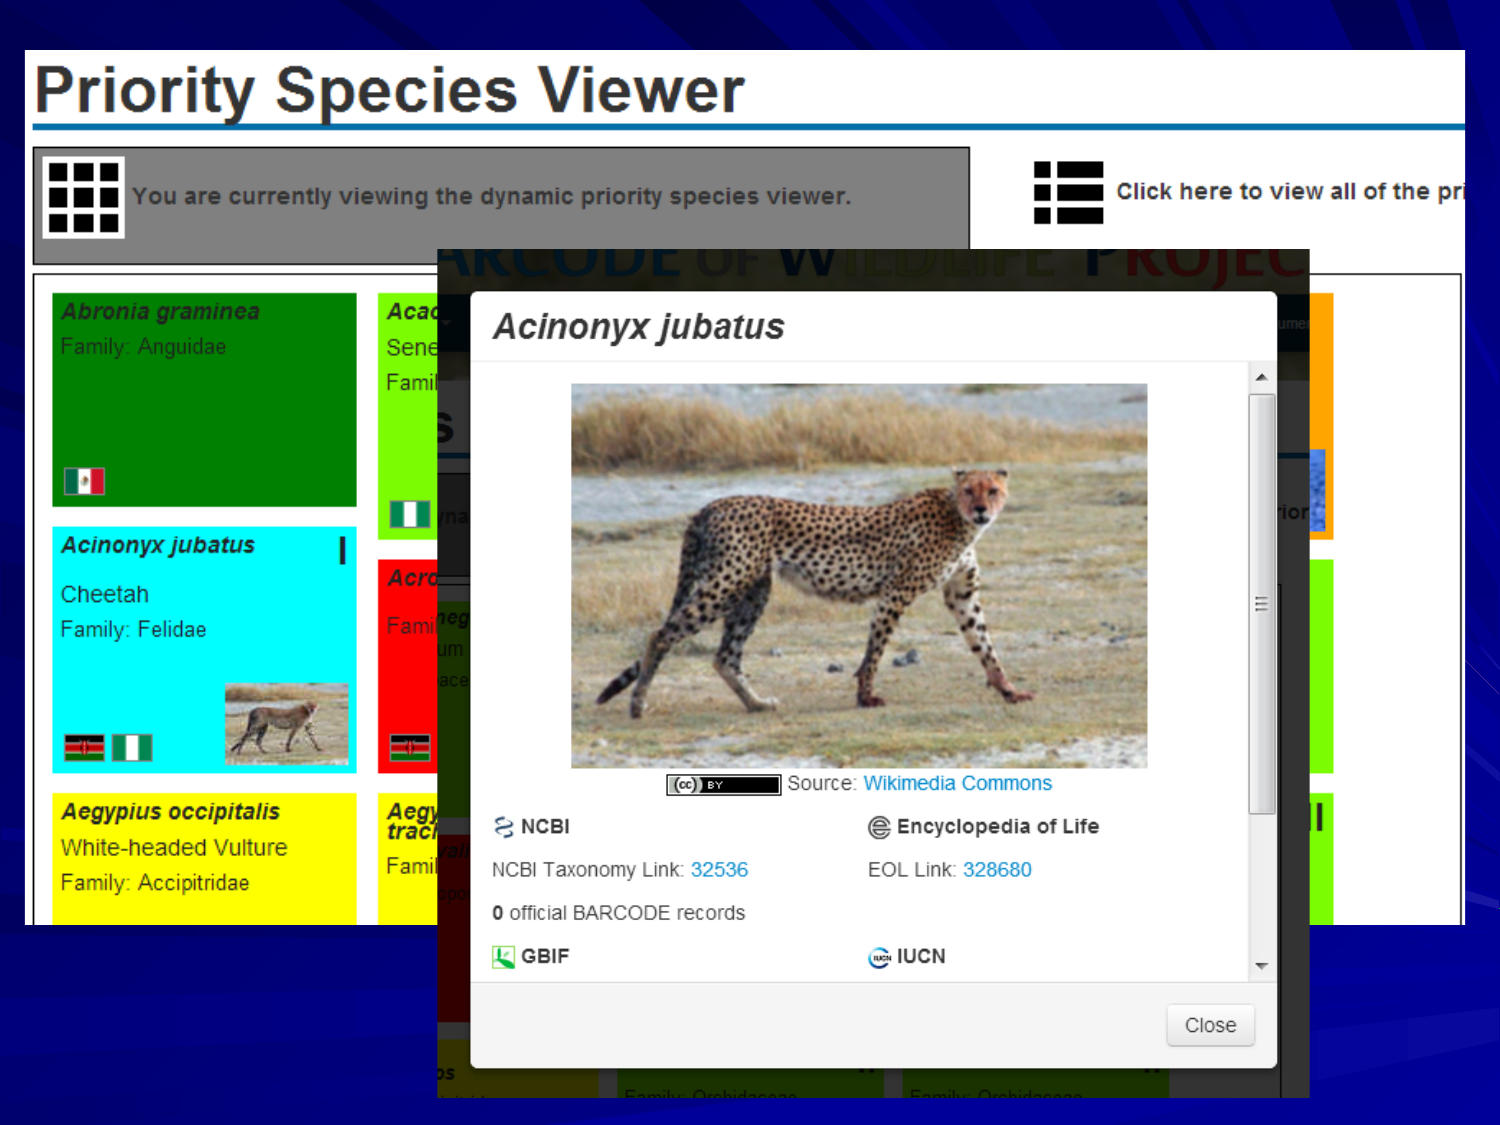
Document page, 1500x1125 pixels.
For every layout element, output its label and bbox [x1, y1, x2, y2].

picture [24, 49, 1466, 1098]
